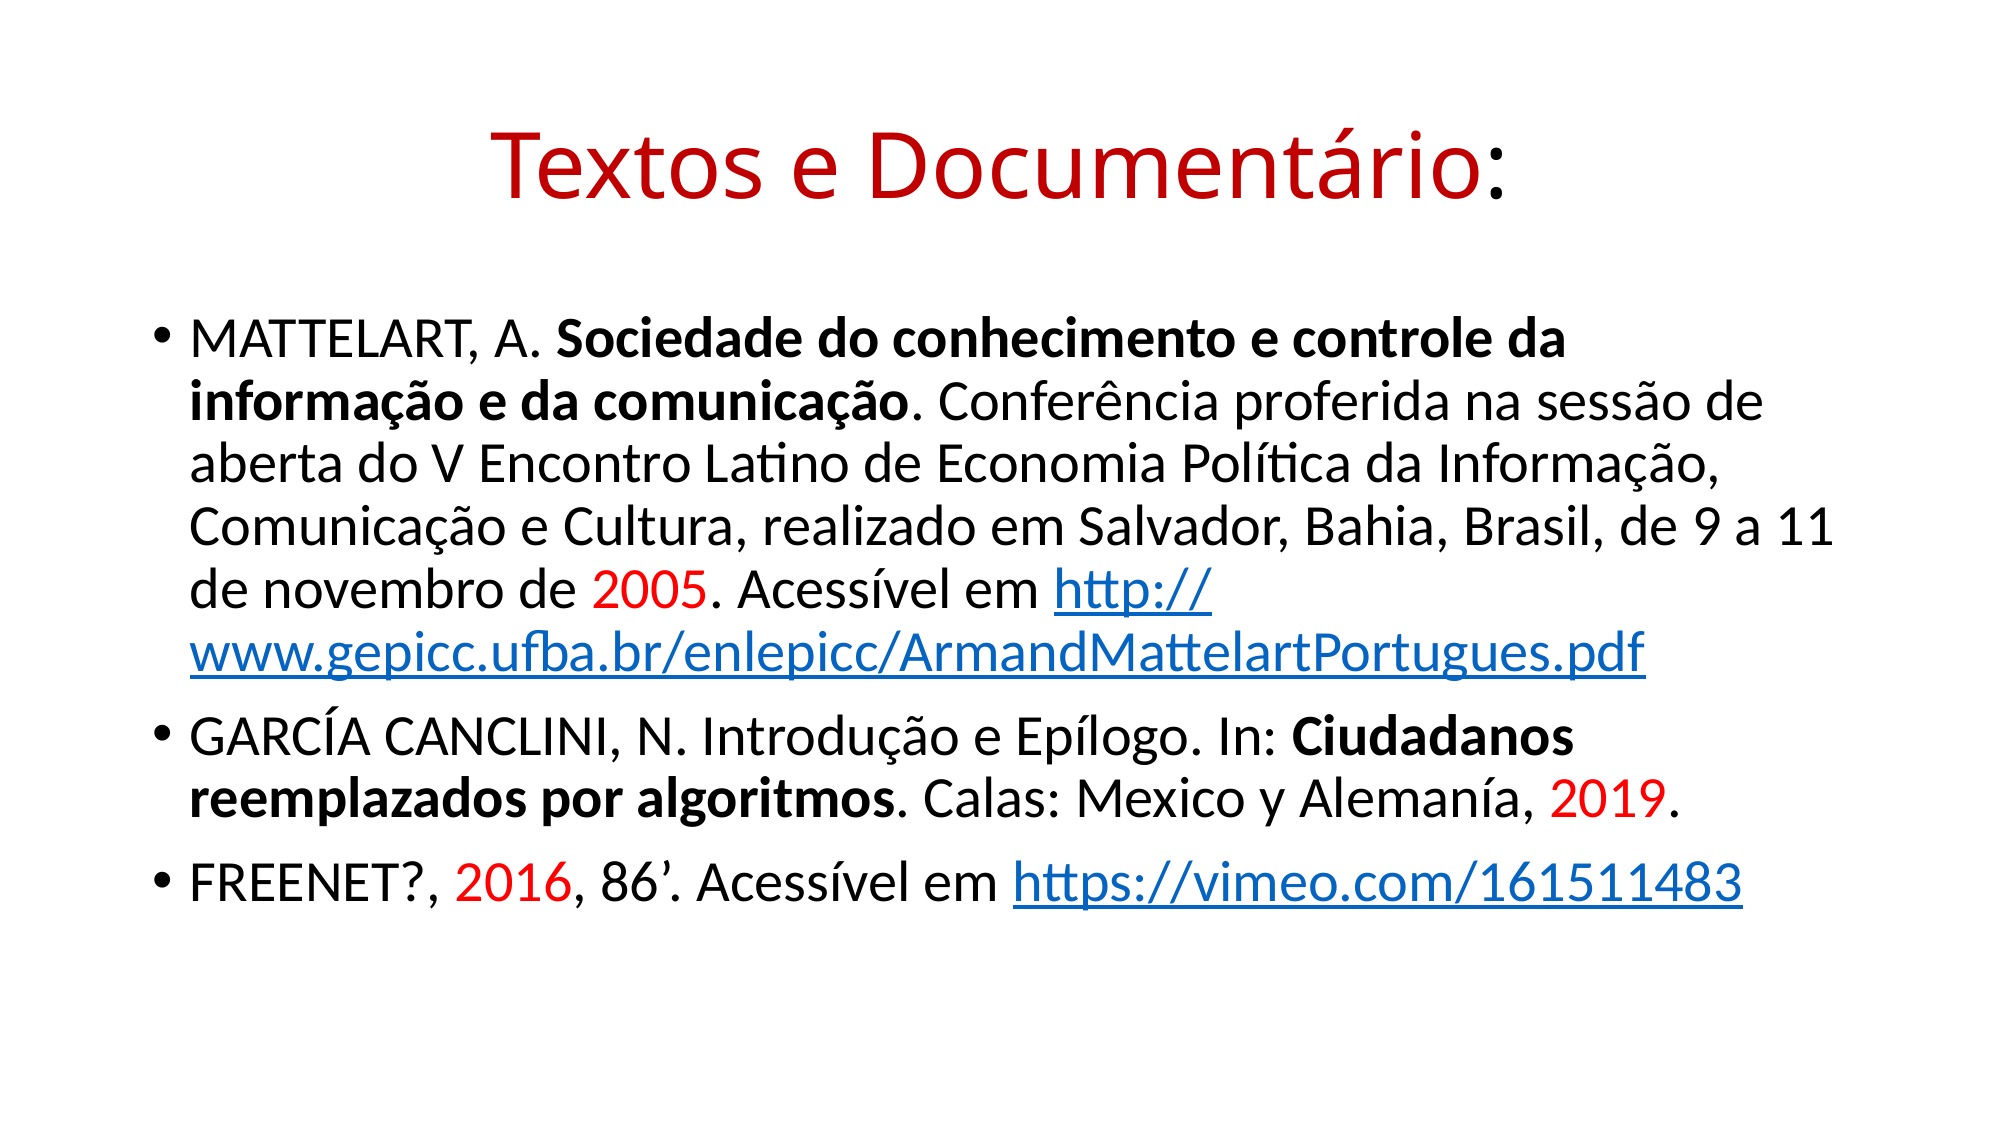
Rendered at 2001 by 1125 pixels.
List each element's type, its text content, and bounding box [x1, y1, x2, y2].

list MATTELART, A. Sociedade do conhecimento e controle da informação e da comunicação. Conferência proferida na sessão de aberta do V Encontro Latino de Economia Política da Informação, Comunicação e Cultura, realizado em Salvador, Bahia, Brasil, de 9 a 11 de novembro de 2005. Acessível em http://www.gepicc.ufba.br/enlepicc/ArmandMattelartPortugues.pdf GARCÍA CANCLINI, N. Introdução e Epílogo. In: Ciudadanos reemplazados por algoritmos. Calas: Mexico y Alemanía, 2019. FREENET?, 2016, 86’. Acessível em https://vimeo.com/161511483 [137, 299, 1863, 1014]
title Textos e Documentário: [137, 59, 1863, 278]
